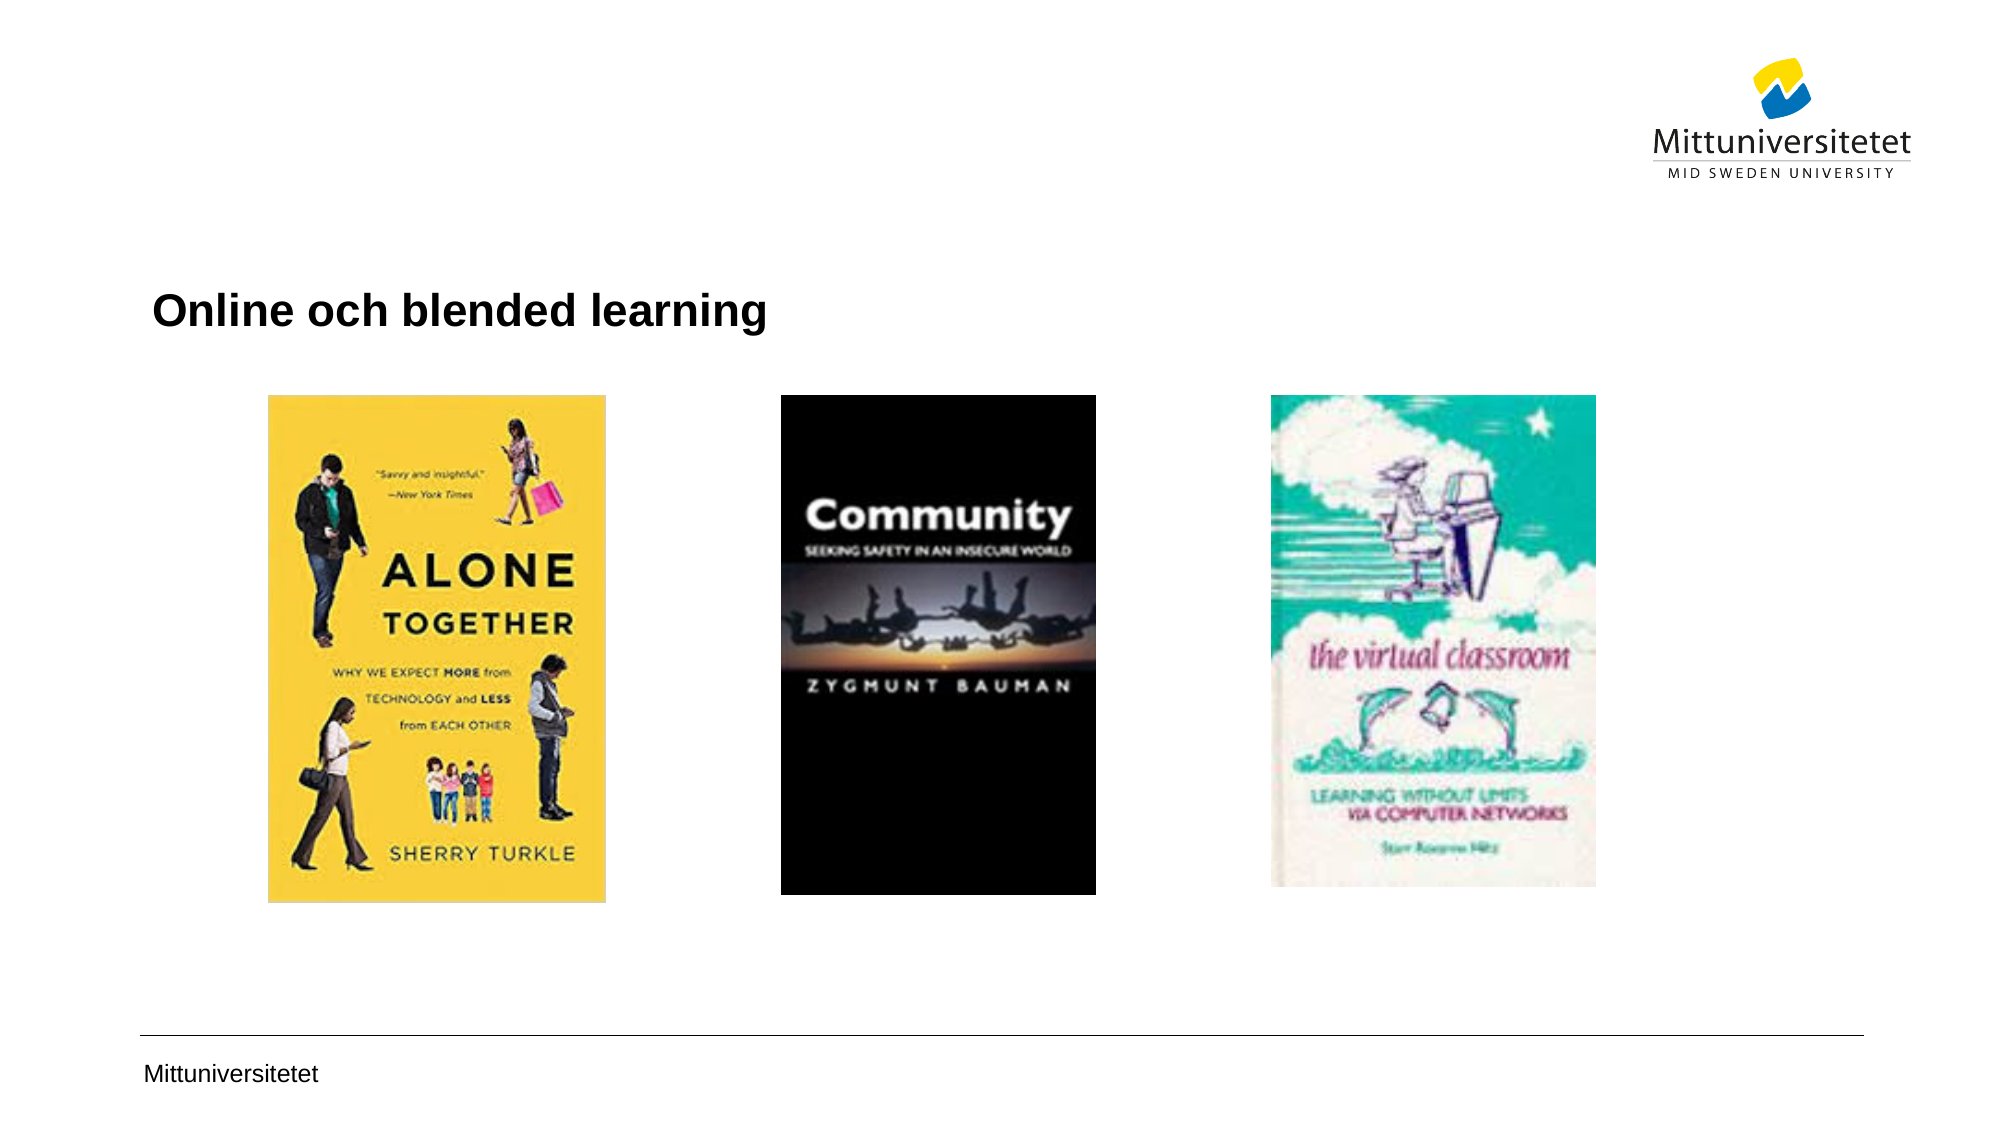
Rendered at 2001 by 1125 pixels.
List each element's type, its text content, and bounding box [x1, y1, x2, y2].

picture [268, 395, 606, 903]
picture [1653, 58, 1911, 178]
title Online och blended learning [137, 252, 1869, 360]
picture [1271, 395, 1596, 887]
picture [781, 395, 1096, 895]
